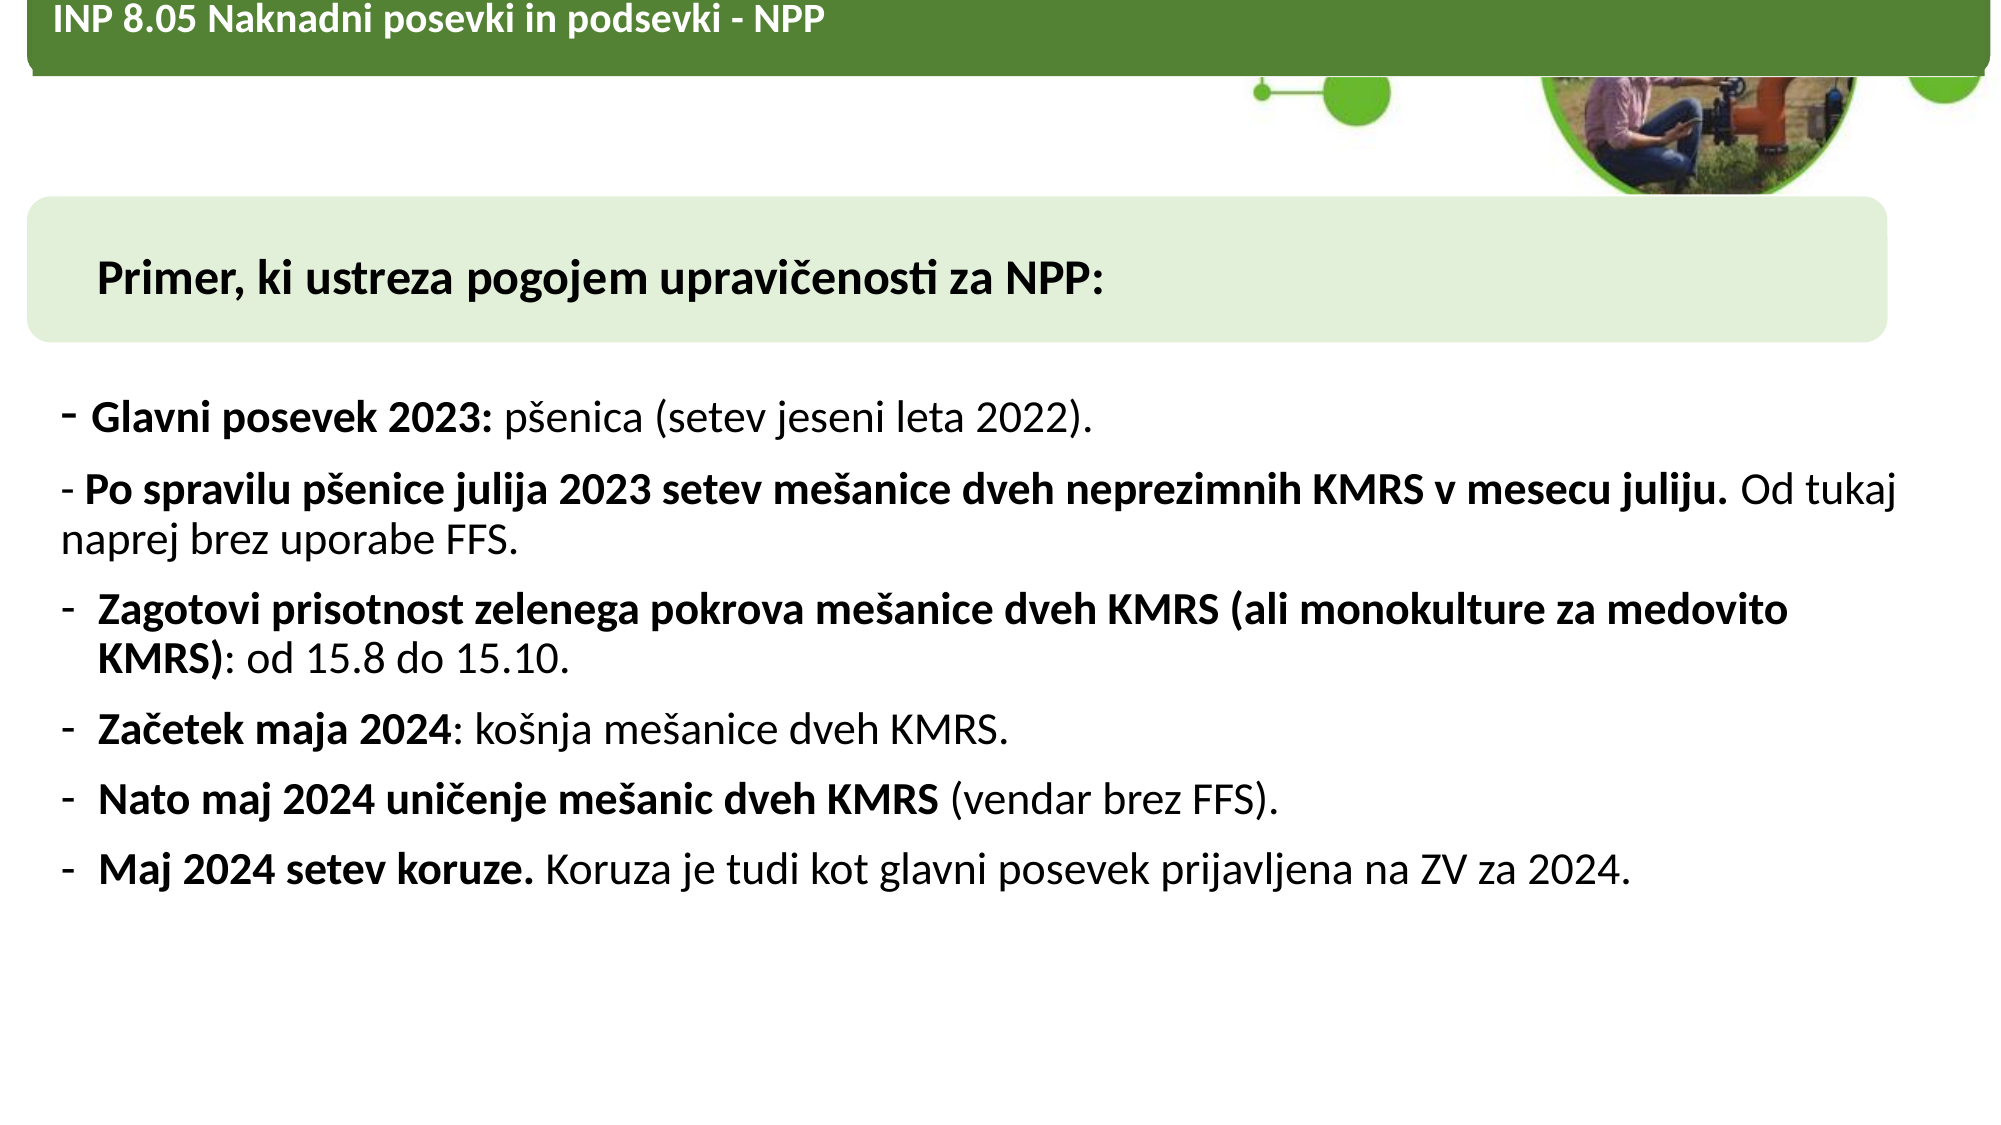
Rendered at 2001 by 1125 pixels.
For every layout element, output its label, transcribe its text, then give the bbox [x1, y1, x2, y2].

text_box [25, 195, 1889, 344]
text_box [25, 0, 1992, 77]
list - Glavni posevek 2023: pšenica (setev jeseni leta 2022). - Po spravilu pšenice julija 2023 setev mešanice dveh neprezimnih KMRS v mesecu juliju. Od tukaj naprej brez uporabe FFS. Zagotovi prisotnost zelenega pokrova mešanice dveh KMRS (ali monokulture za medovito KMRS): od 15.8 do 15.10. Začetek maja 2024: košnja mešanice dveh KMRS. Nato maj 2024 uničenje mešanic dveh KMRS (vendar brez FFS). Maj 2024 setev koruze. Koruza je tudi kot glavni posevek prijavljena na ZV za 2024. [45, 374, 1949, 914]
picture [0, 0, 2001, 1125]
